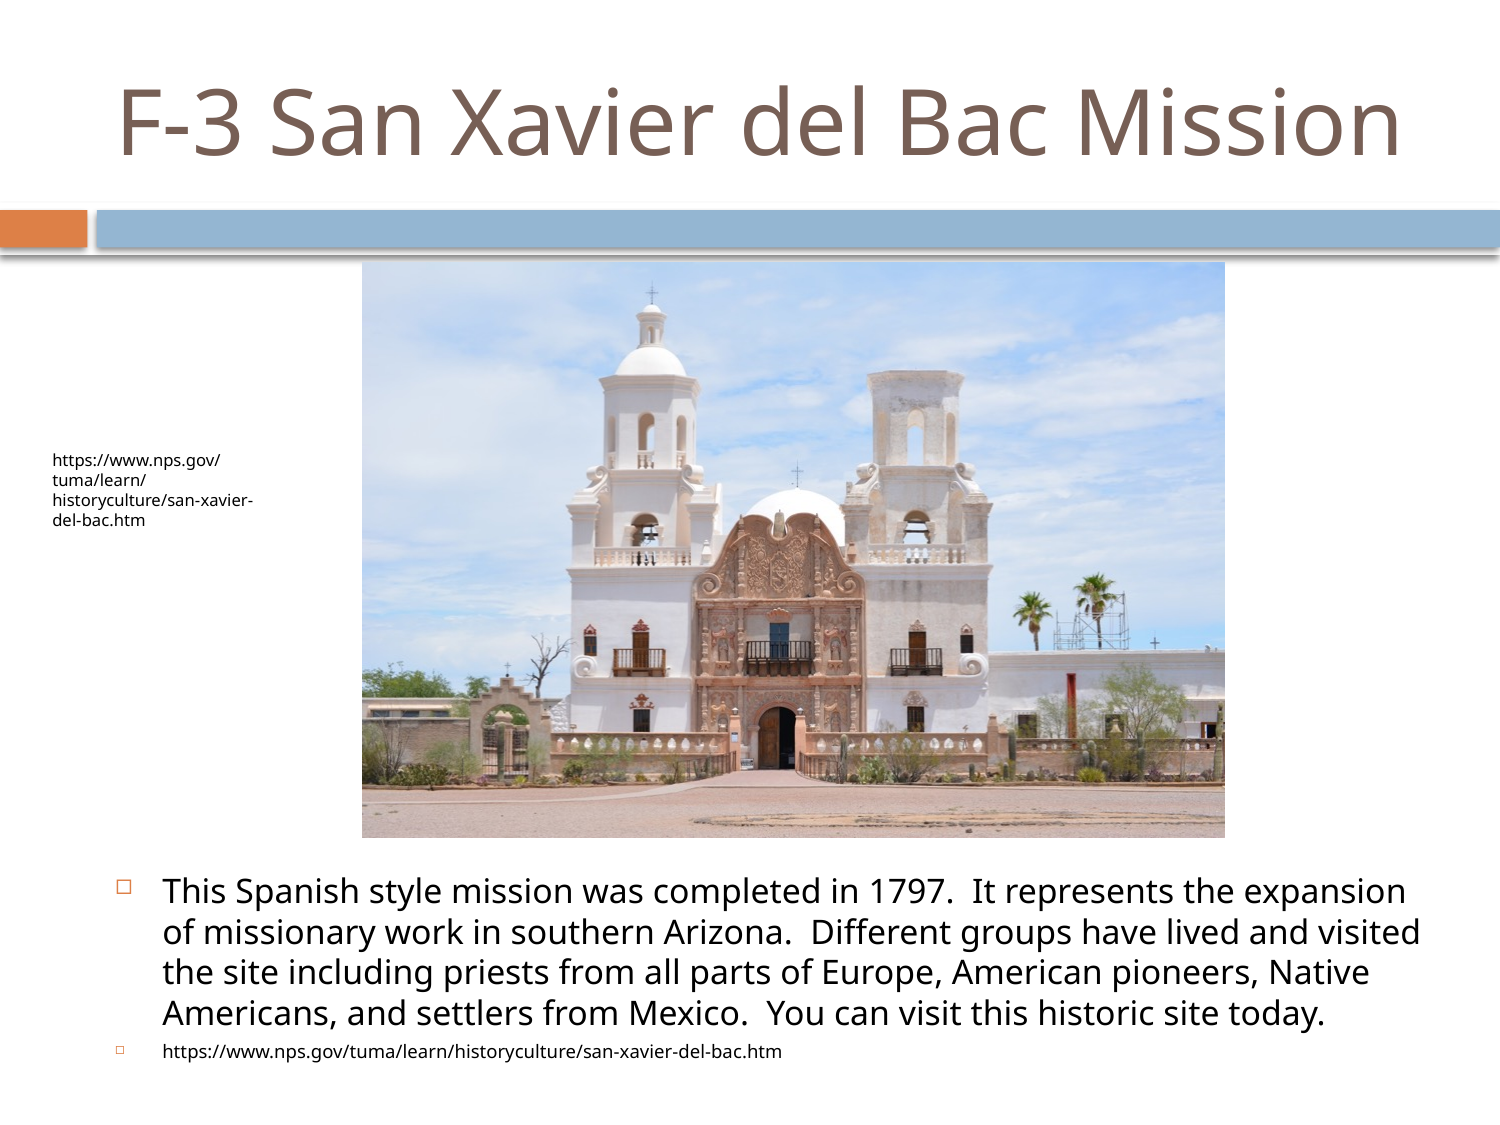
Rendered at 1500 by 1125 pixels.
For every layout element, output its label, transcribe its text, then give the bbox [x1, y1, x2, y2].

picture [362, 262, 1226, 838]
text_box https://www.nps.gov/tuma/learn/historyculture/san-xavier-del-bac.htm [37, 442, 275, 538]
list This Spanish style mission was completed in 1797. It represents the expansion of missionary work in southern Arizona. Different groups have lived and visited the site including priests from all parts of Europe, American pioneers, Native Americans, and settlers from Mexico. You can visit this historic site today. https://www.nps.gov/tuma/learn/historyculture/san-xavier-del-bac.htm [100, 862, 1438, 1088]
title F-3 San Xavier del Bac Mission [100, 37, 1438, 200]
